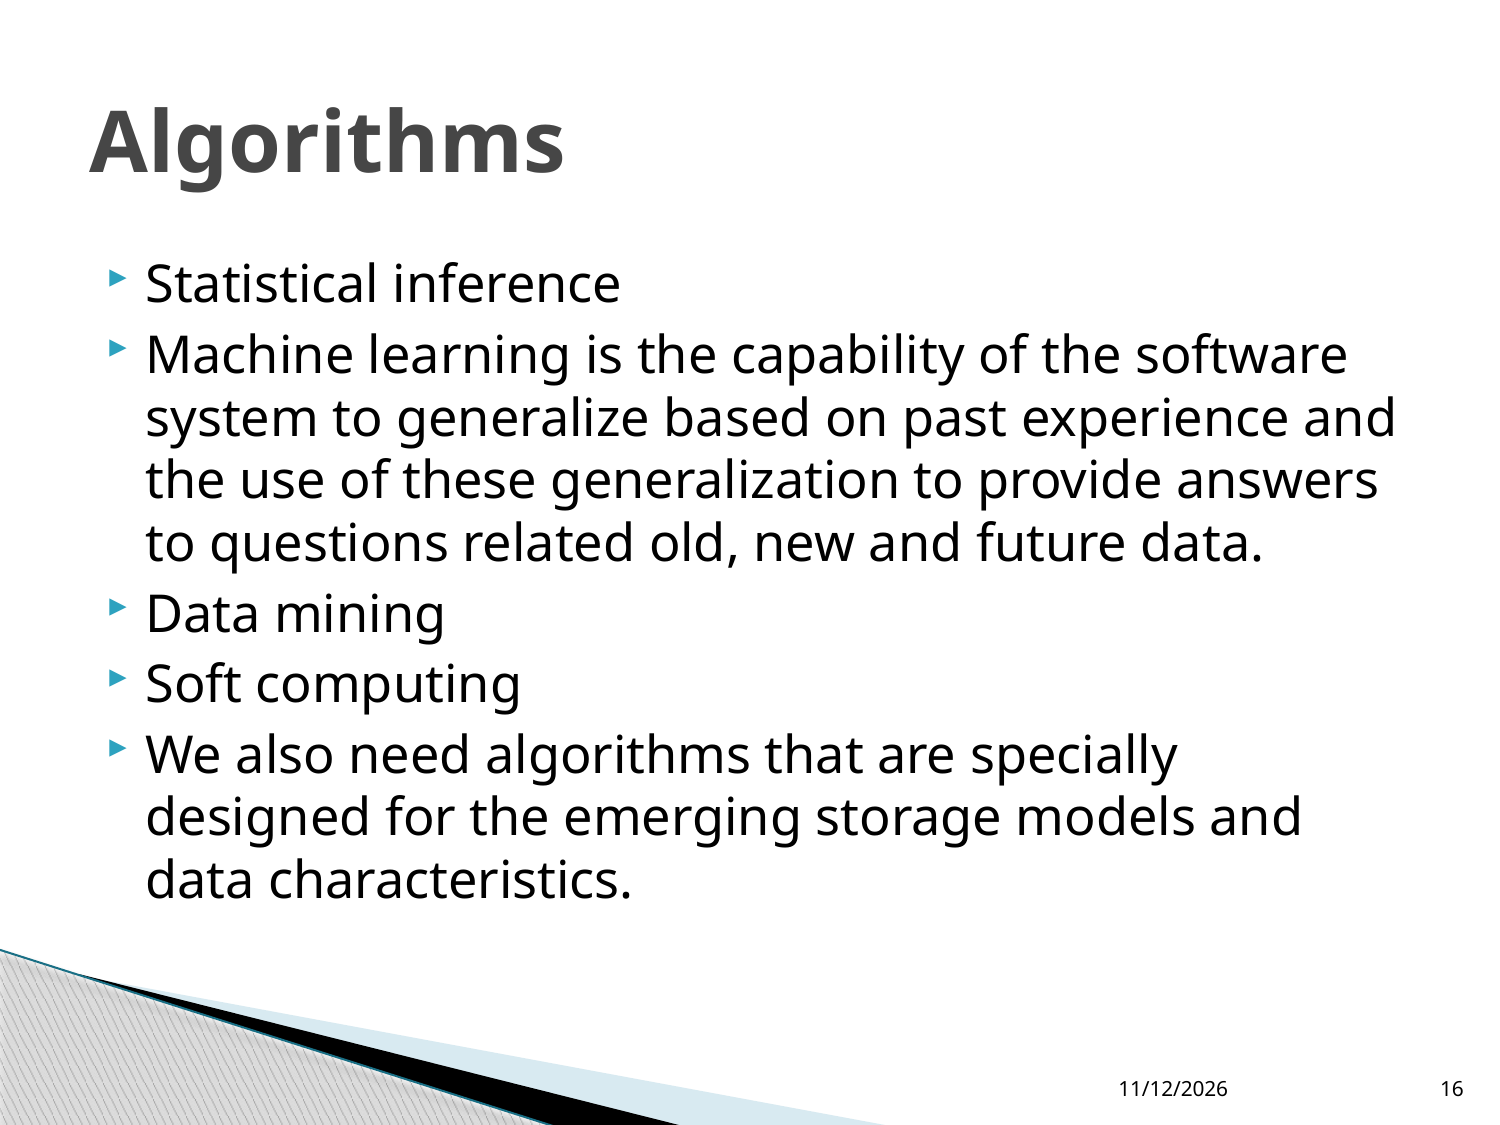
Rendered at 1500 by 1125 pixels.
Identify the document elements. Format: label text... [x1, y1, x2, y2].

slide_number 16 [1418, 1051, 1479, 1112]
title Algorithms [75, 45, 1425, 233]
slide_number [1103, 1051, 1418, 1112]
list Statistical inference Machine learning is the capability of the software system to generalize based on past experience and the use of these generalization to provide answers to questions related old, new and future data. Data mining Soft computing We also need algorithms that are specially designed for the emerging storage models and data characteristics. [75, 243, 1425, 986]
